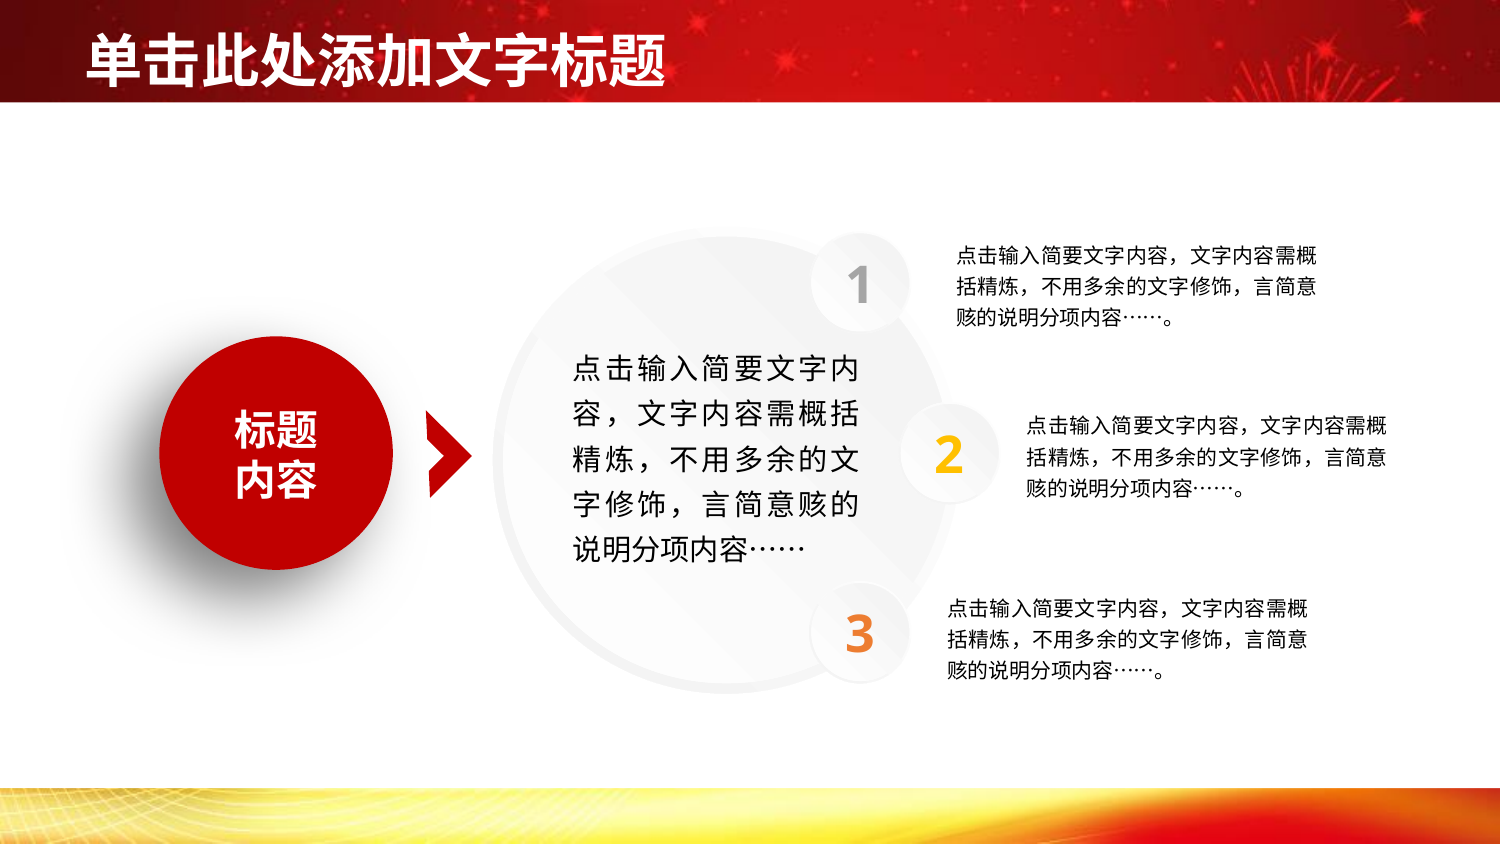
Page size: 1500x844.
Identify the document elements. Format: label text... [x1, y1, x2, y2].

text_box 点击输入简要文字内容，文字内容需概括精炼，不用多余的文字修饰，言简意赅的说明分项内容……。 [1026, 406, 1388, 501]
picture [0, 789, 1500, 844]
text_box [492, 226, 960, 694]
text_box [809, 581, 912, 684]
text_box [809, 231, 912, 334]
picture [0, 0, 1500, 102]
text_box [898, 401, 1001, 505]
text_box 点击输入简要文字内容，文字内容需概括精炼，不用多余的文字修饰，言简意赅的说明分项内容……。 [960, 236, 1317, 330]
text_box 标题 内容 [234, 403, 318, 504]
text_box [158, 335, 394, 571]
text_box 点击输入简要文字内容，文字内容需概括精炼，不用多余的文字修饰，言简意赅的说明分项内容……。 [960, 589, 1309, 684]
text_box [425, 410, 472, 498]
